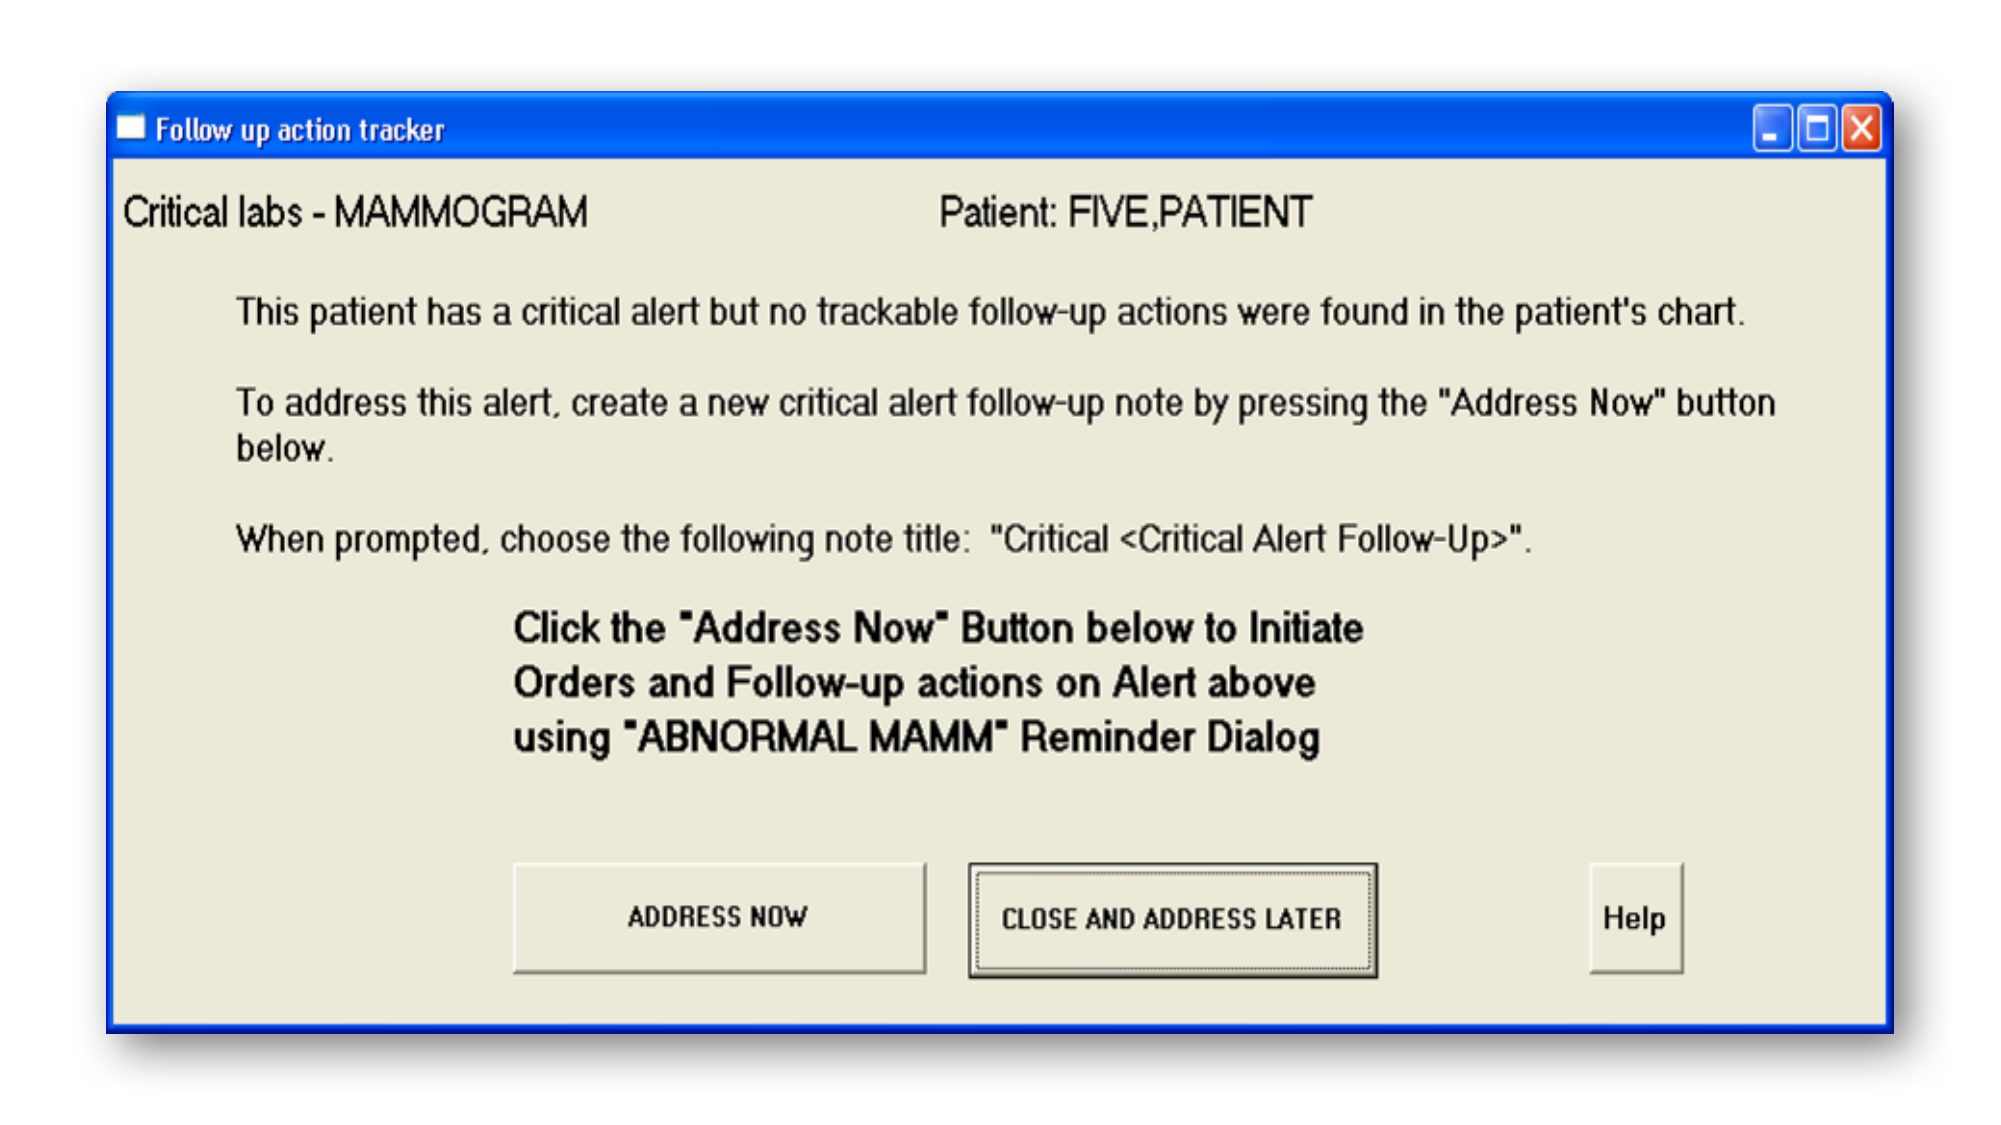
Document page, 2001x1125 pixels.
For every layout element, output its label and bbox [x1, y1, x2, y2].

list [105, 91, 1894, 1034]
